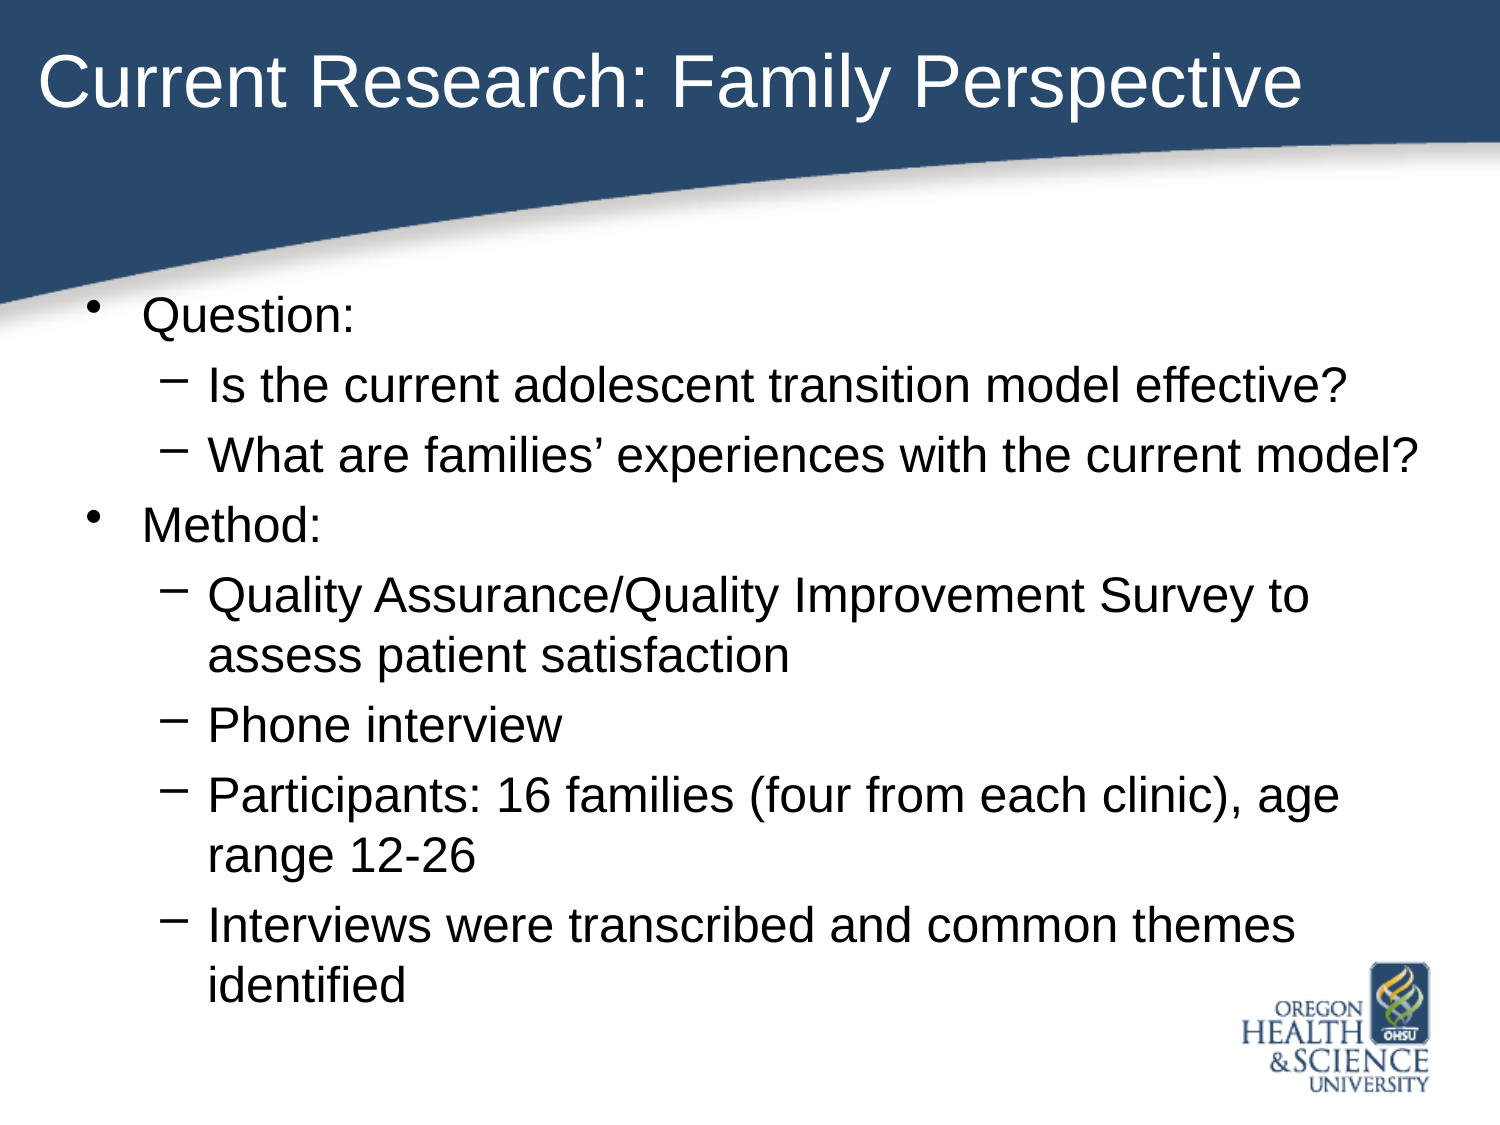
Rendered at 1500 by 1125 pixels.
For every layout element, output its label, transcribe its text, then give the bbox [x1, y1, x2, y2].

title Current Research: Family Perspective [37, 24, 1388, 126]
list Question: Is the current adolescent transition model effective? What are families’ experiences with the current model? Method: Quality Assurance/Quality Improvement Survey to assess patient satisfaction Phone interview Participants: 16 families (four from each clinic), age range 12-26 Interviews were transcribed and common themes identified [70, 274, 1451, 1026]
picture [0, 0, 1500, 1125]
